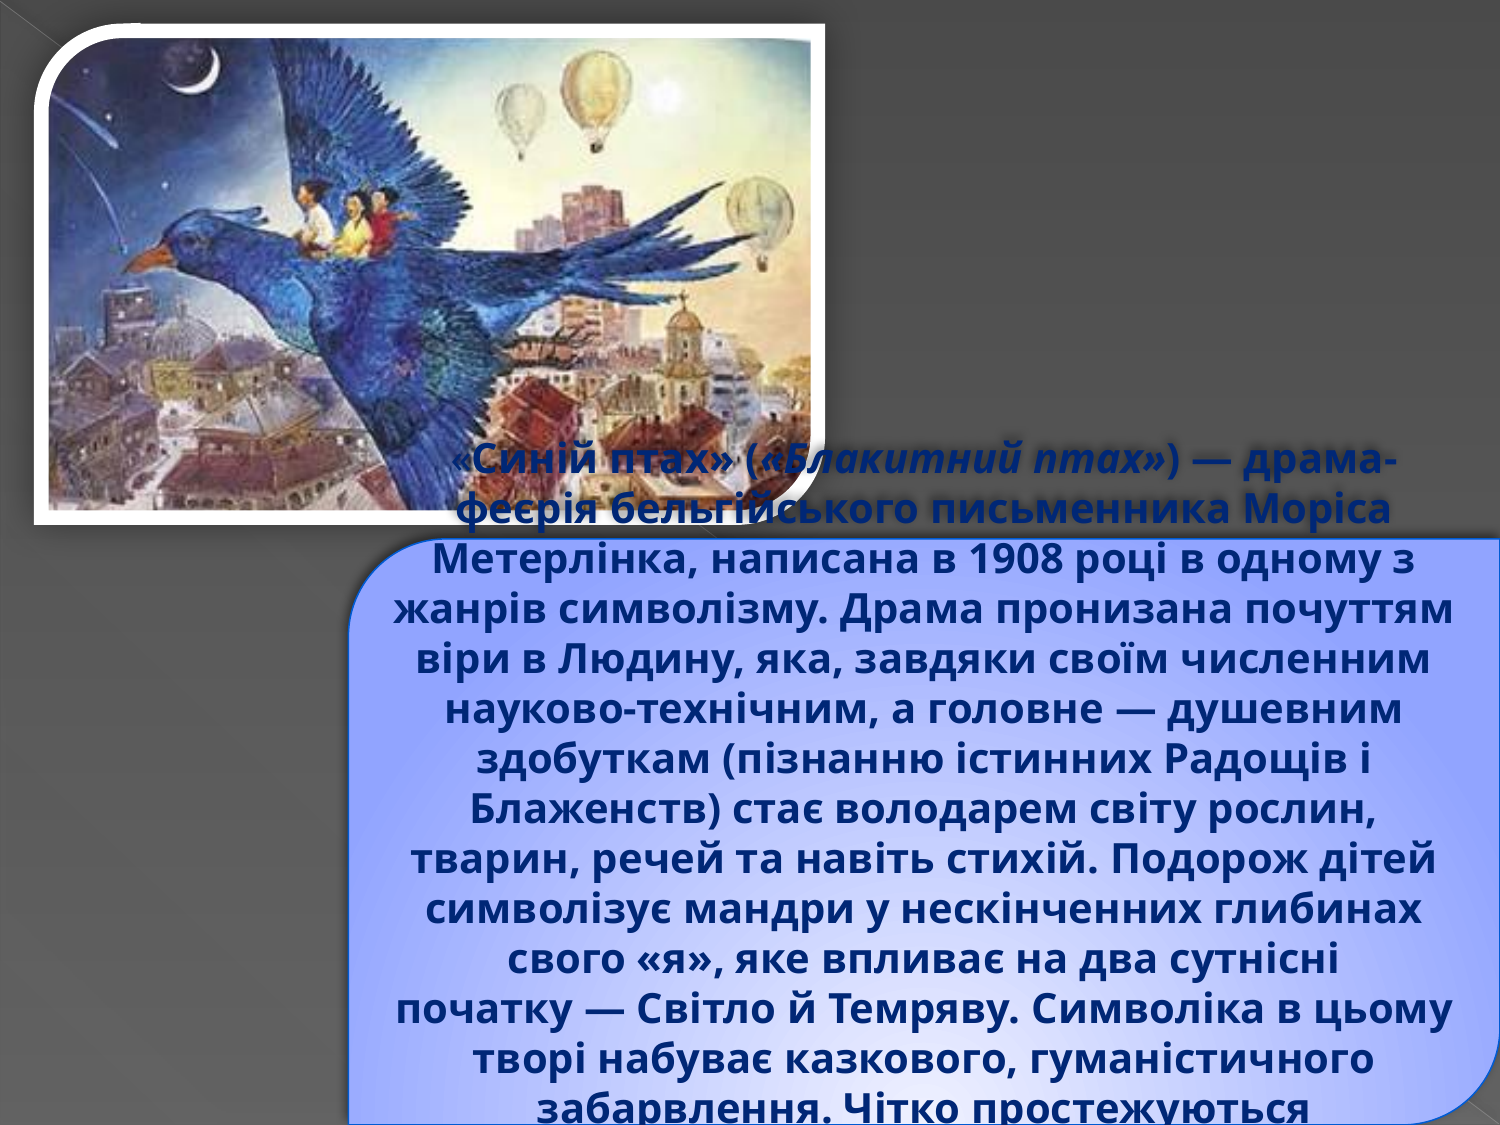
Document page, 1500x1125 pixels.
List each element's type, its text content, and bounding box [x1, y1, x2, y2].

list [40, 30, 819, 518]
text_box «Синій птах» («Блакитний птах») — драма-феєрія бельгійського письменника Моріса Метерлінка, написана в 1908 році в одному з жанрів символізму. Драма пронизана почуттям віри в Людину, яка, завдяки своїм численним науково-технічним, а головне — душевним здобуткам (пізнанню істинних Радощів і Блаженств) стає володарем світу рослин, тварин, речей та навіть стихій. Подорож дітей символізує мандри у нескінченних глибинах свого «я», яке впливає на два сутнісні початку — Світло й Темряву. Символіка в цьому творі набуває казкового, гуманістичного забарвлення. Чітко простежуються оптимістичні тенденції – віра в майбутнє, у науковий прогрес, кращу долю людини. [347, 538, 1500, 1125]
